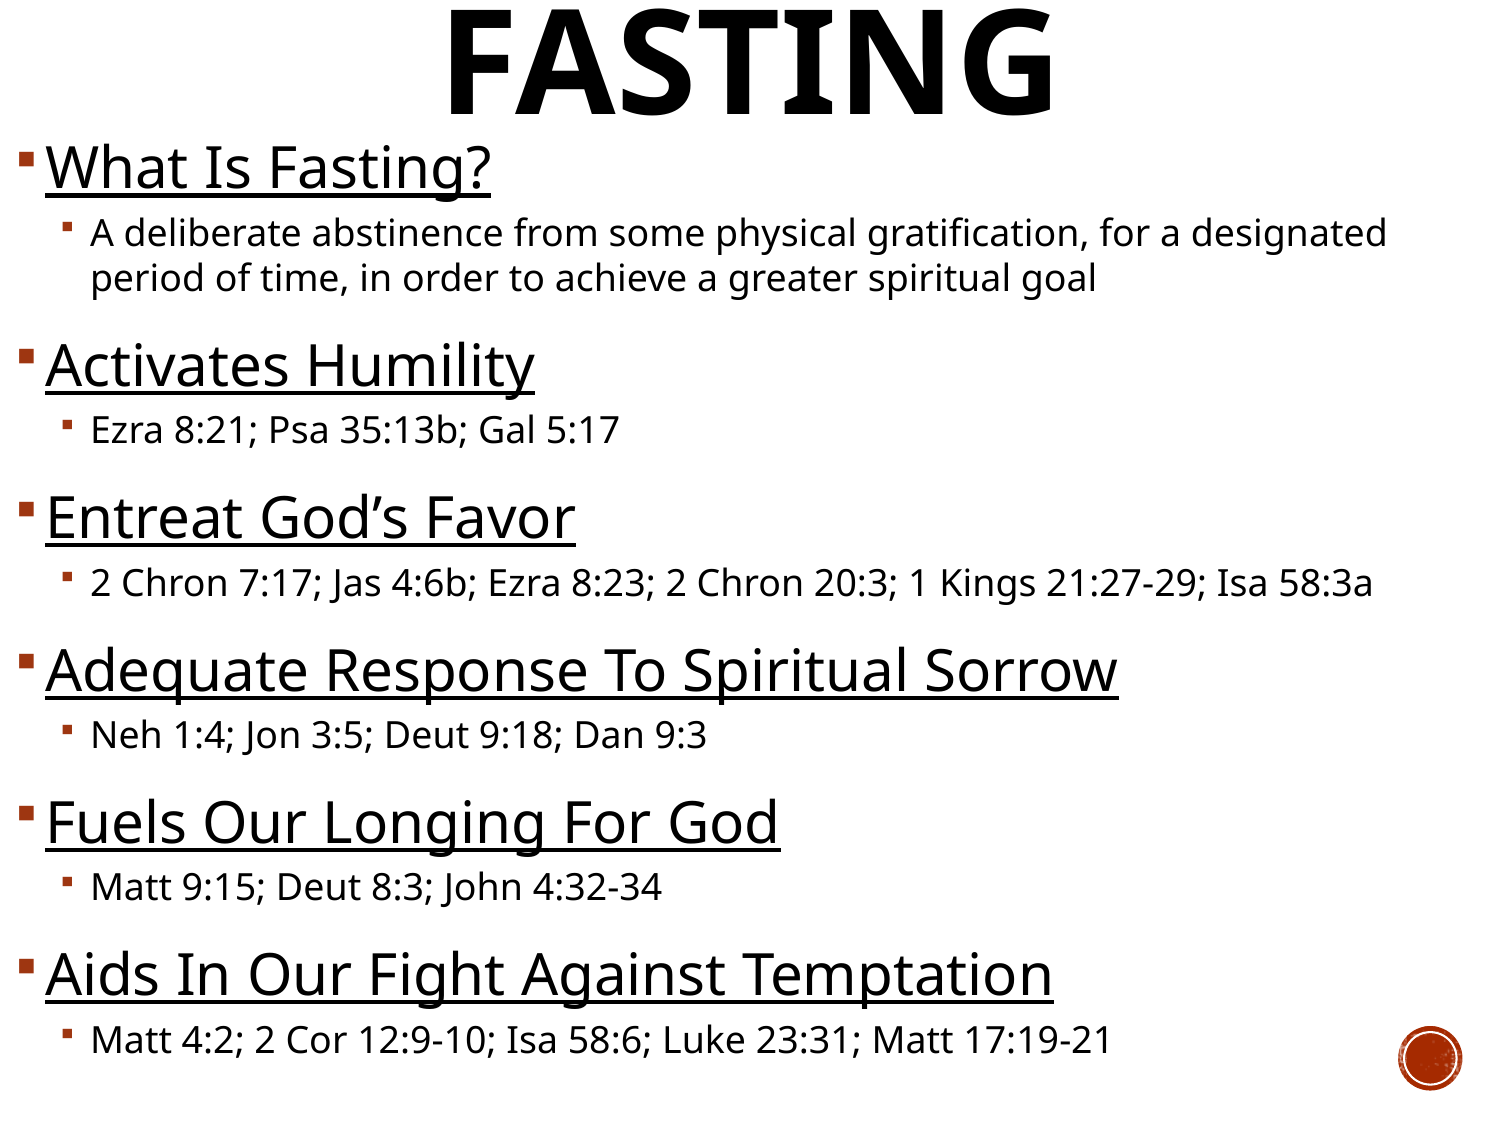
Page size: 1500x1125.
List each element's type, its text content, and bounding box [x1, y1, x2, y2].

title FASTING [0, 0, 1500, 123]
list What Is Fasting? A deliberate abstinence from some physical gratification, for a designated period of time, in order to achieve a greater spiritual goal Activates Humility Ezra 8:21; Psa 35:13b; Gal 5:17 Entreat God’s Favor 2 Chron 7:17; Jas 4:6b; Ezra 8:23; 2 Chron 20:3; 1 Kings 21:27-29; Isa 58:3a Adequate Response To Spiritual Sorrow Neh 1:4; Jon 3:5; Deut 9:18; Dan 9:3 Fuels Our Longing For God Matt 9:15; Deut 8:3; John 4:32-34 Aids In Our Fight Against Temptation Matt 4:2; 2 Cor 12:9-10; Isa 58:6; Luke 23:31; Matt 17:19-21 [0, 123, 1500, 1125]
